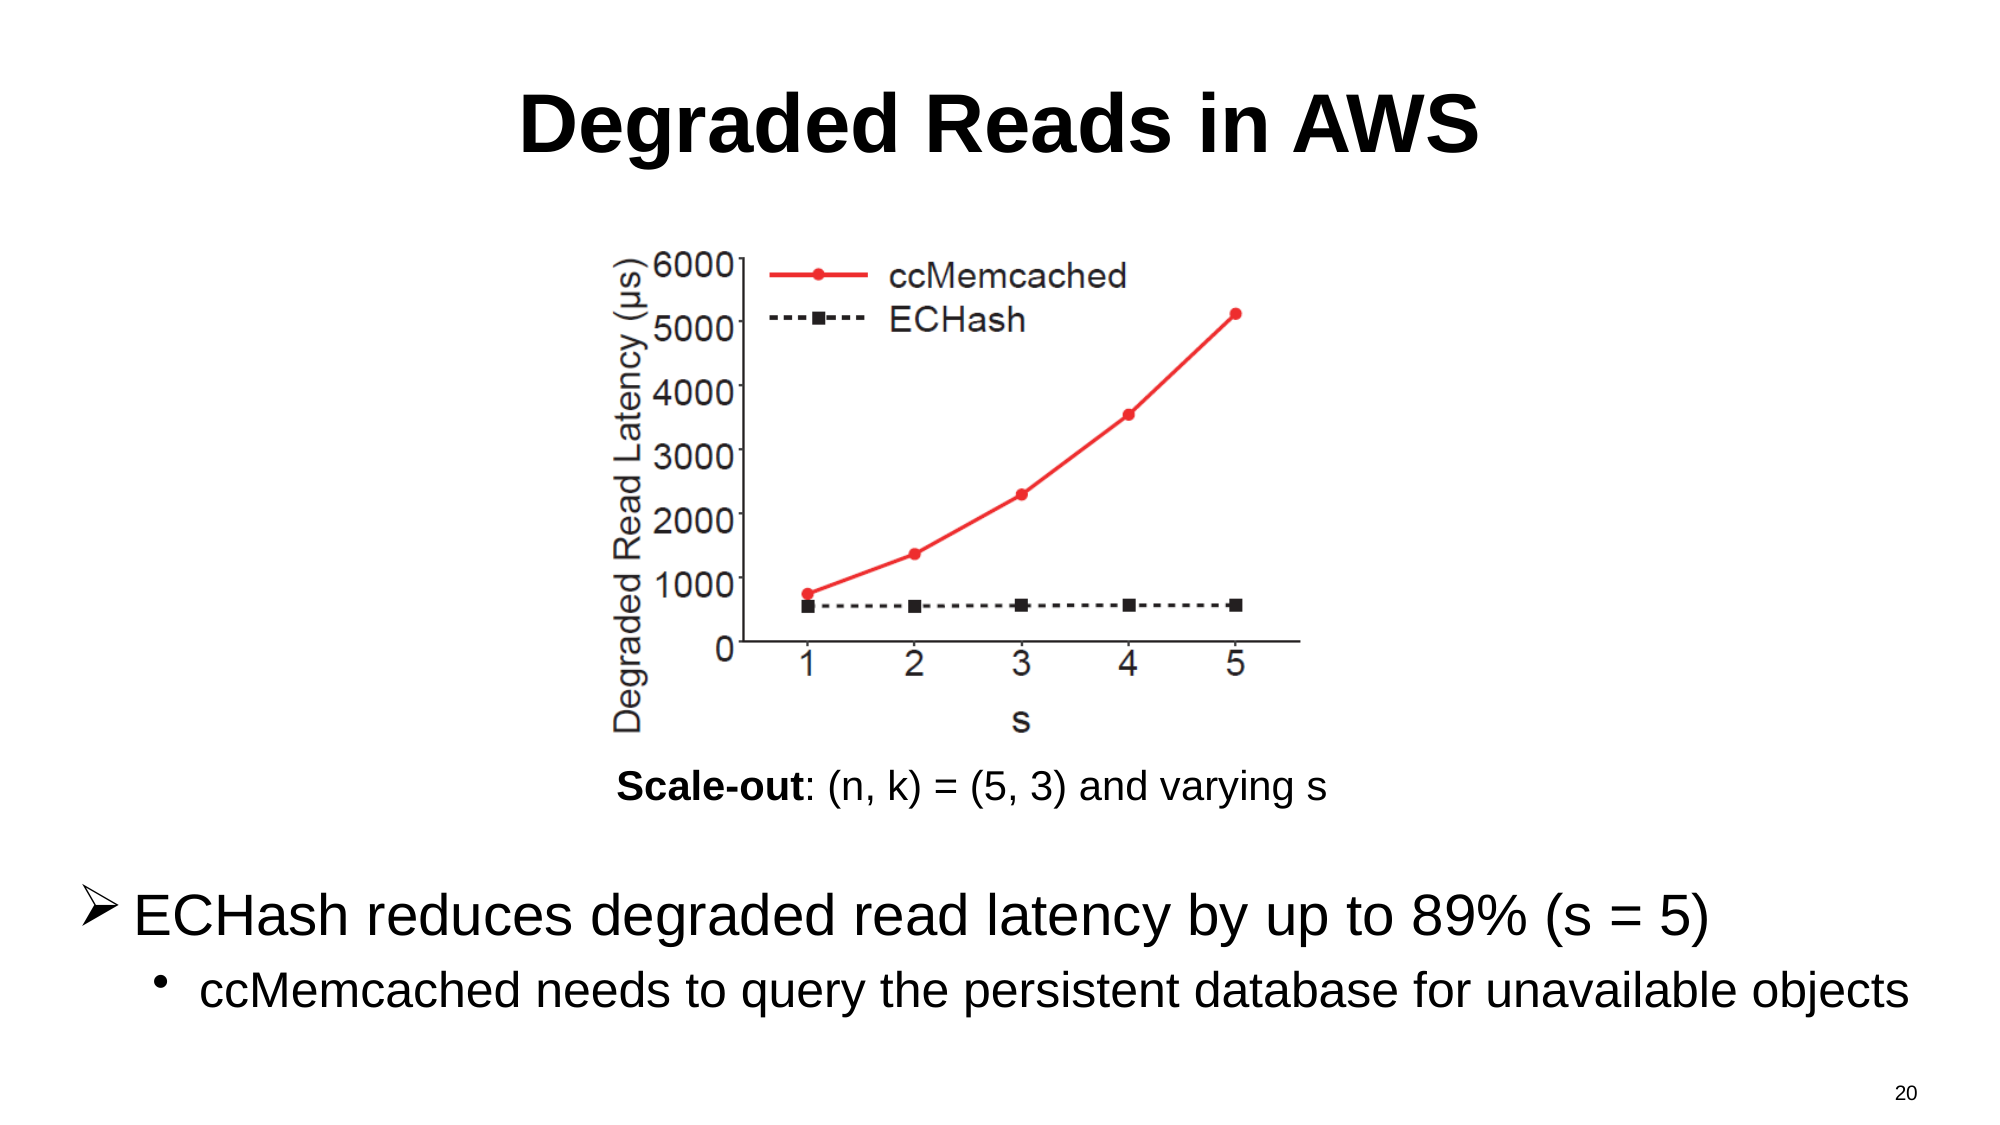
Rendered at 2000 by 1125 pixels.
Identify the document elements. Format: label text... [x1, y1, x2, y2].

picture [599, 237, 1311, 753]
slide_number 20 [1466, 1072, 1933, 1125]
list ECHash reduces degraded read latency by up to 89% (s = 5) ccMemcached needs to query the persistent database for unavailable objects [62, 870, 1963, 1025]
text_box Scale-out: (n, k) = (5, 3) and varying s [601, 751, 1343, 817]
title Degraded Reads in AWS [99, 24, 1900, 213]
